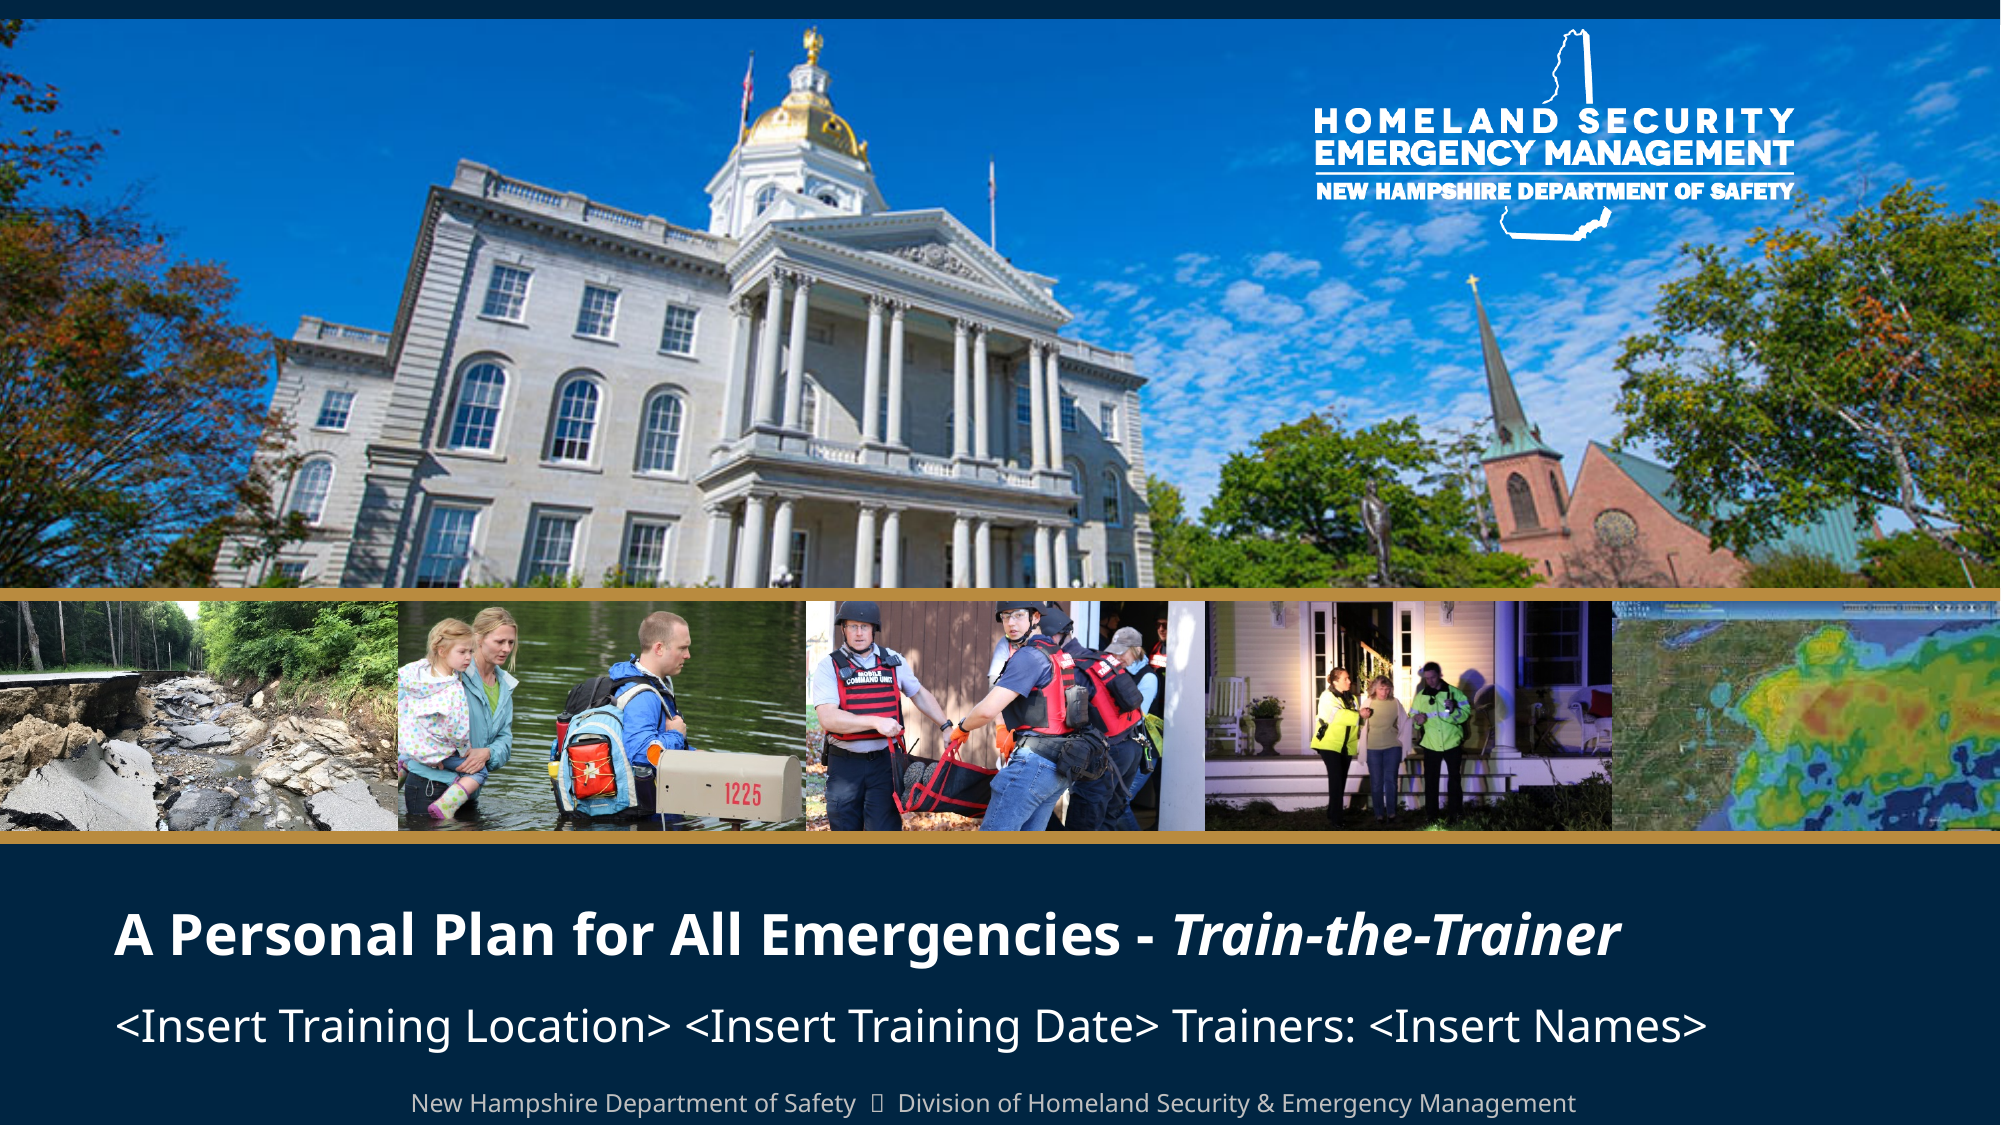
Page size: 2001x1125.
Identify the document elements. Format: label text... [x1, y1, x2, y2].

picture [0, 601, 2000, 831]
picture [0, 19, 2000, 588]
subtitle <Insert Training Location> <Insert Training Date> Trainers: <Insert Names> [99, 975, 1884, 1075]
title A Personal Plan for All Emergencies - Train-the-Trainer [99, 853, 1884, 975]
